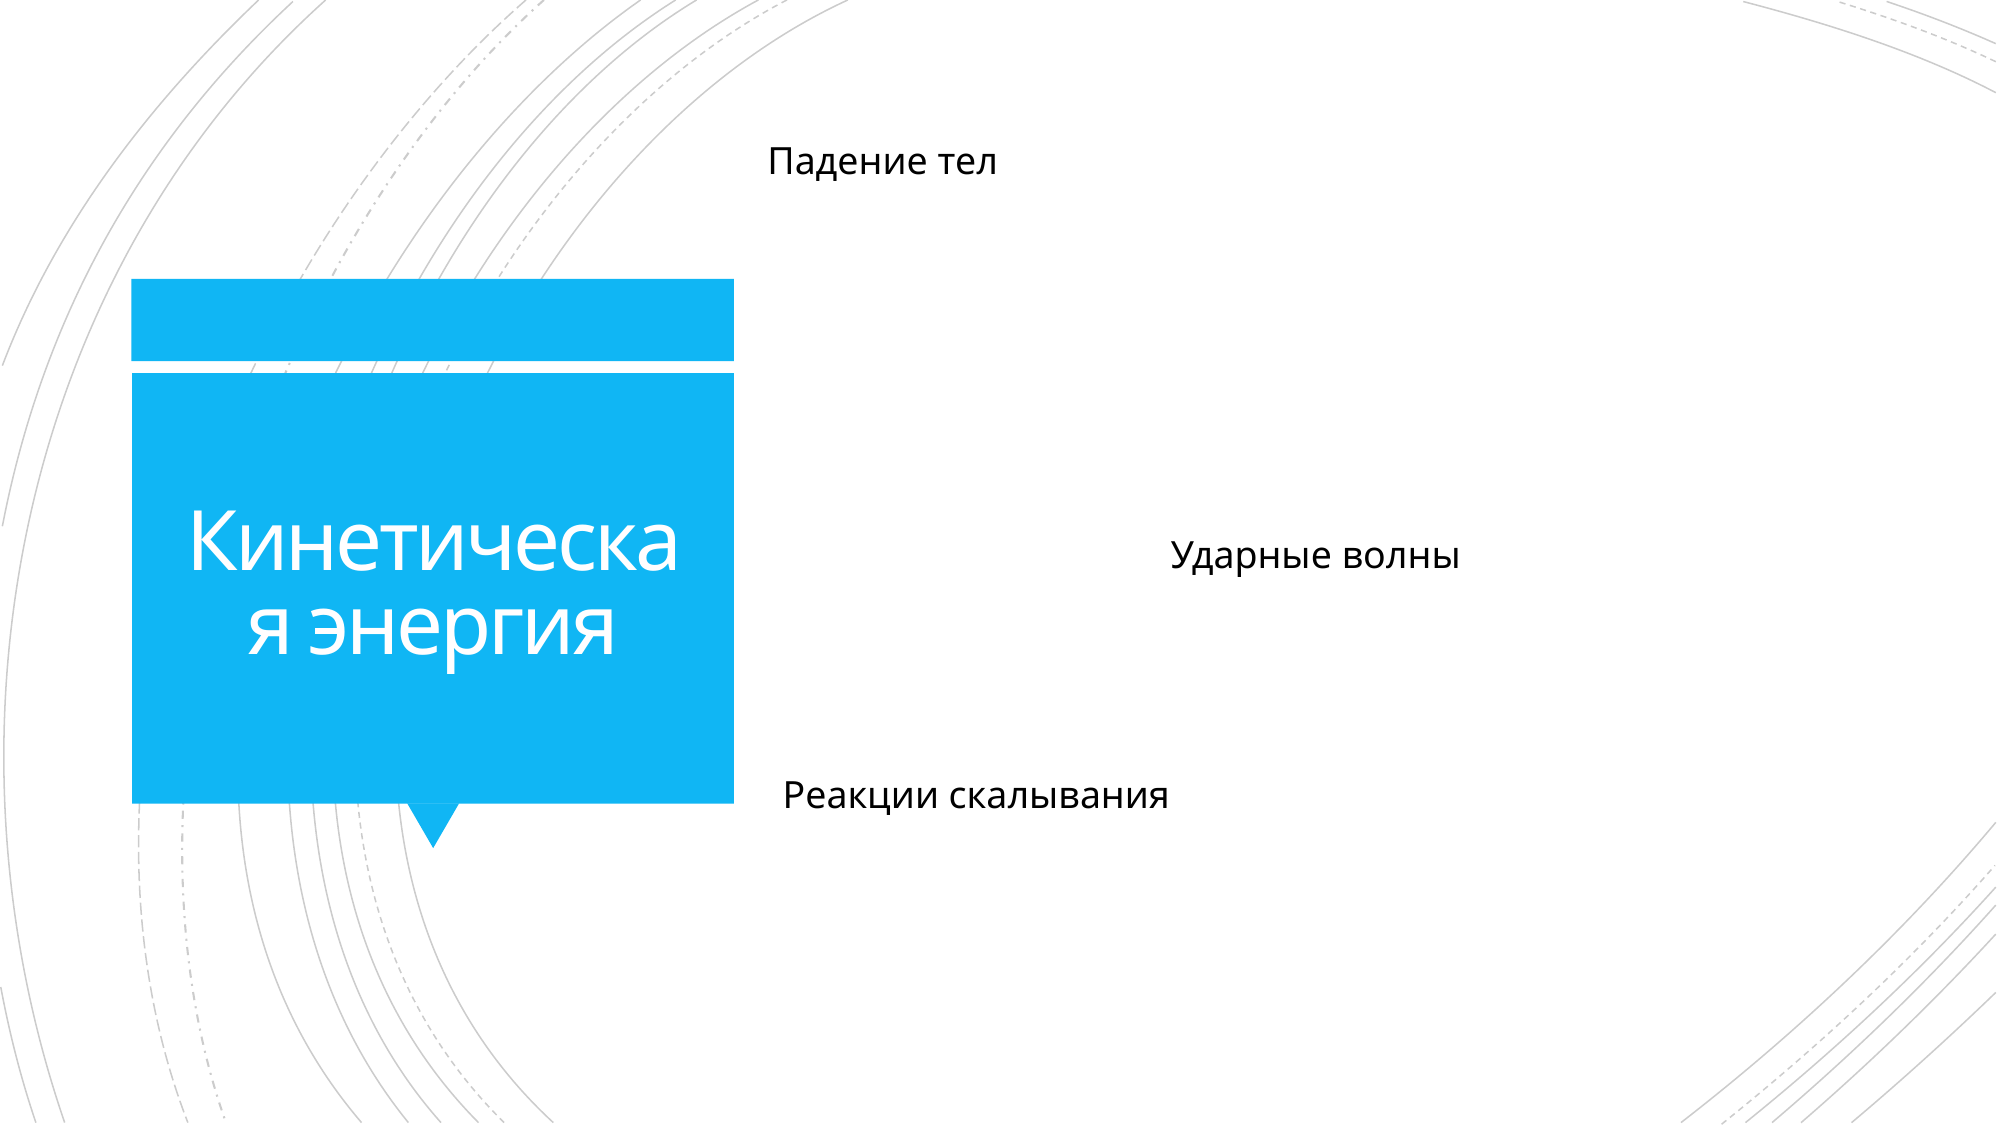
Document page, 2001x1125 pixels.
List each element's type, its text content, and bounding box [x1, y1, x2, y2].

text_box Ударные волны [1155, 524, 1476, 584]
title Кинетическая энергия [145, 385, 721, 789]
text_box Реакции скалывания [767, 763, 1185, 824]
text_box Падение тел [752, 129, 1013, 190]
